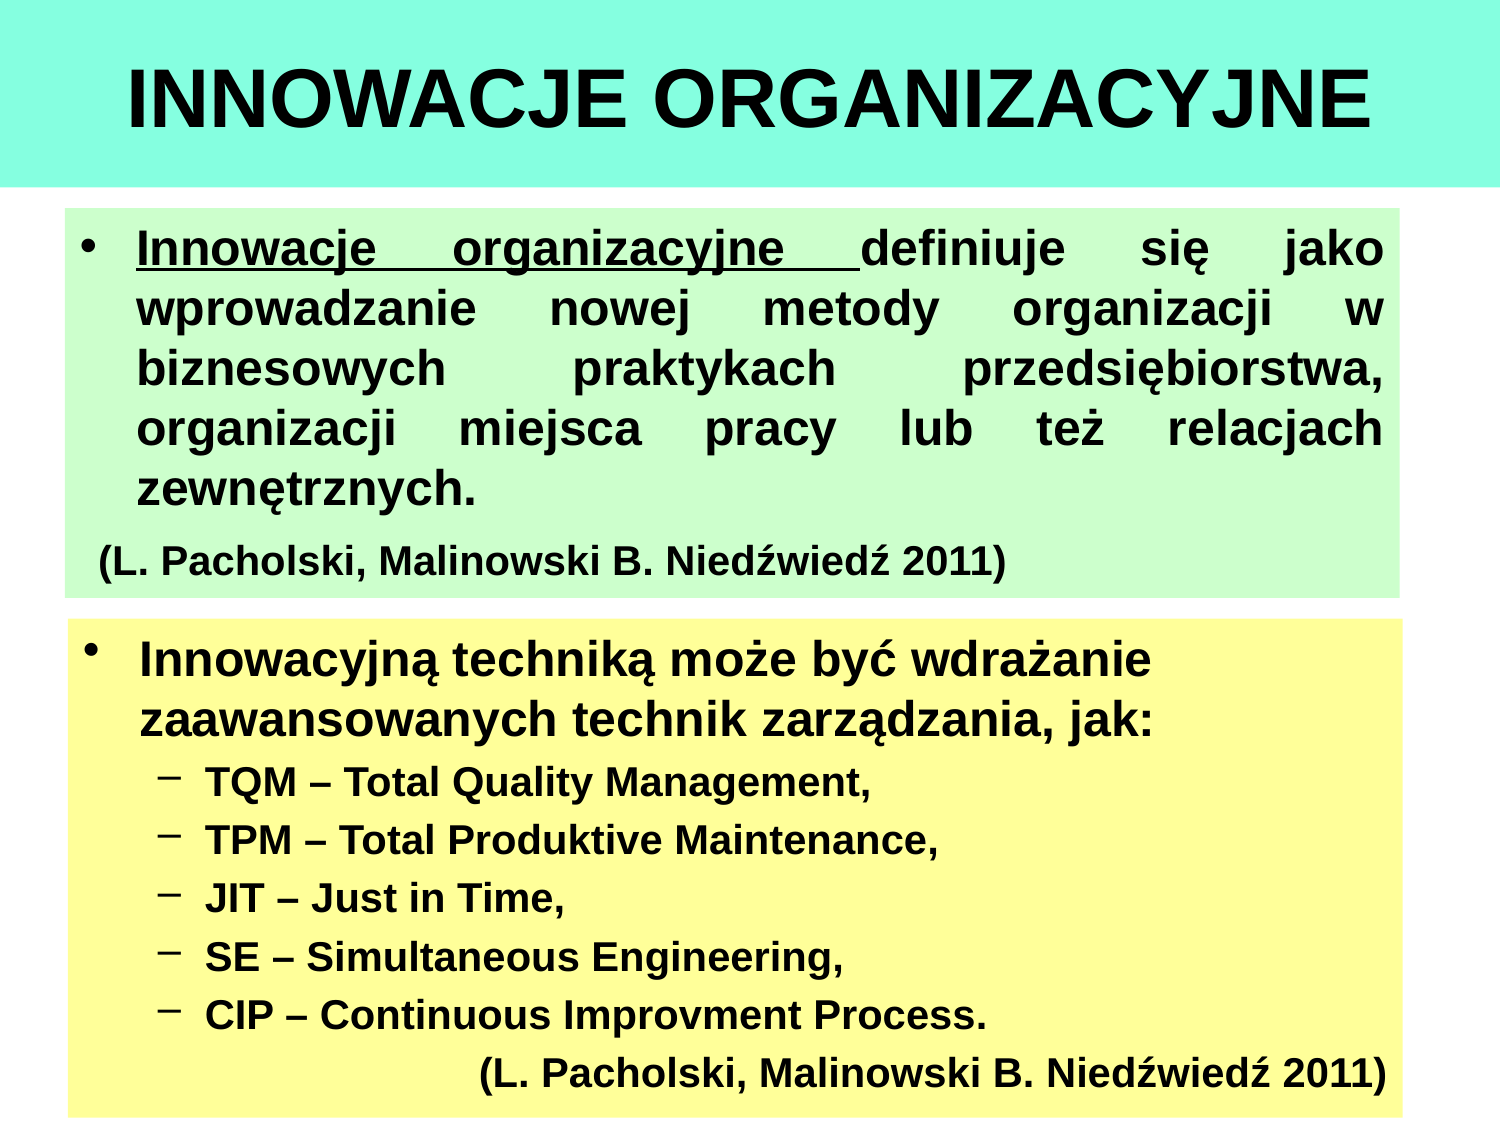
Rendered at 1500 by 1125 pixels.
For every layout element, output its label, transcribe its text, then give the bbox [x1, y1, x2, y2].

title INNOWACJE ORGANIZACYJNE [0, 0, 1500, 188]
text_box Innowacje organizacyjne definiuje się jako wprowadzanie nowej metody organizacji w biznesowych praktykach przedsiębiorstwa, organizacji miejsca pracy lub też relacjach zewnętrznych. (L. Pacholski, Malinowski B. Niedźwiedź 2011) [64, 208, 1400, 598]
list Innowacyjną techniką może być wdrażanie zaawansowanych technik zarządzania, jak: TQM – Total Quality Management, TPM – Total Produktive Maintenance, JIT – Just in Time, SE – Simultaneous Engineering, CIP – Continuous Improvment Process. (L. Pacholski, Malinowski B. Niedźwiedź 2011) [67, 618, 1403, 1118]
